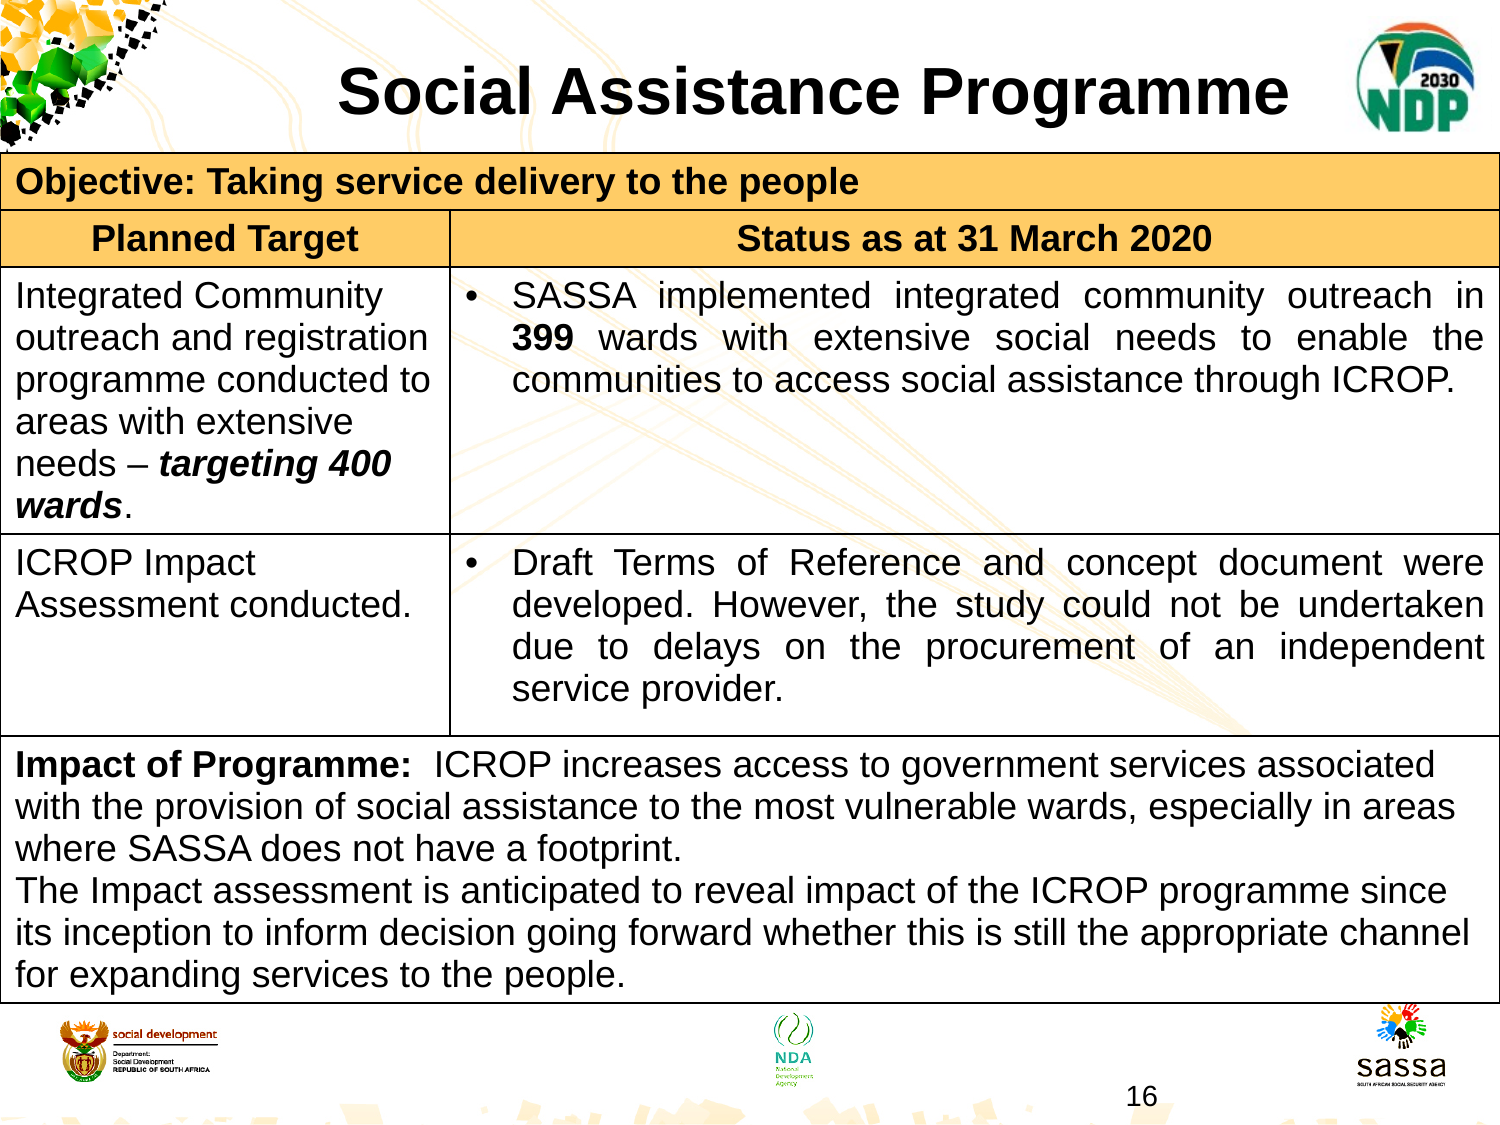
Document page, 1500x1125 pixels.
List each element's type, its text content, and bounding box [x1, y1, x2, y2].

table_cell SASSA implemented integrated community outreach in 399 wards with extensive social needs to enable the communities to access social assistance through ICROP. [451, 268, 1499, 533]
slide_number 16 [1025, 1065, 1174, 1125]
picture [0, 0, 1500, 152]
table_header Objective: Taking service delivery to the people [1, 154, 1499, 209]
title Social Assistance Programme [153, 37, 1475, 138]
table_cell ICROP Impact Assessment conducted. [1, 535, 449, 735]
table_cell Impact of Programme: ICROP increases access to government services associated with the provision of social assistance to the most vulnerable wards, especially in areas where SASSA does not have a footprint. The Impact assessment is anticipated to reveal impact of the ICROP programme since its inception to inform decision going forward whether this is still the appropriate channel for expanding services to the people. [1, 737, 1499, 1002]
table_cell Integrated Community outreach and registration programme conducted to areas with extensive needs – targeting 400 wards. [1, 268, 449, 533]
picture [0, 1004, 1500, 1125]
table_cell Status as at 31 March 2020 [451, 211, 1499, 266]
table_cell Draft Terms of Reference and concept document were developed. However, the study could not be undertaken due to delays on the procurement of an independent service provider. [451, 535, 1499, 735]
table_cell Planned Target [1, 211, 449, 266]
